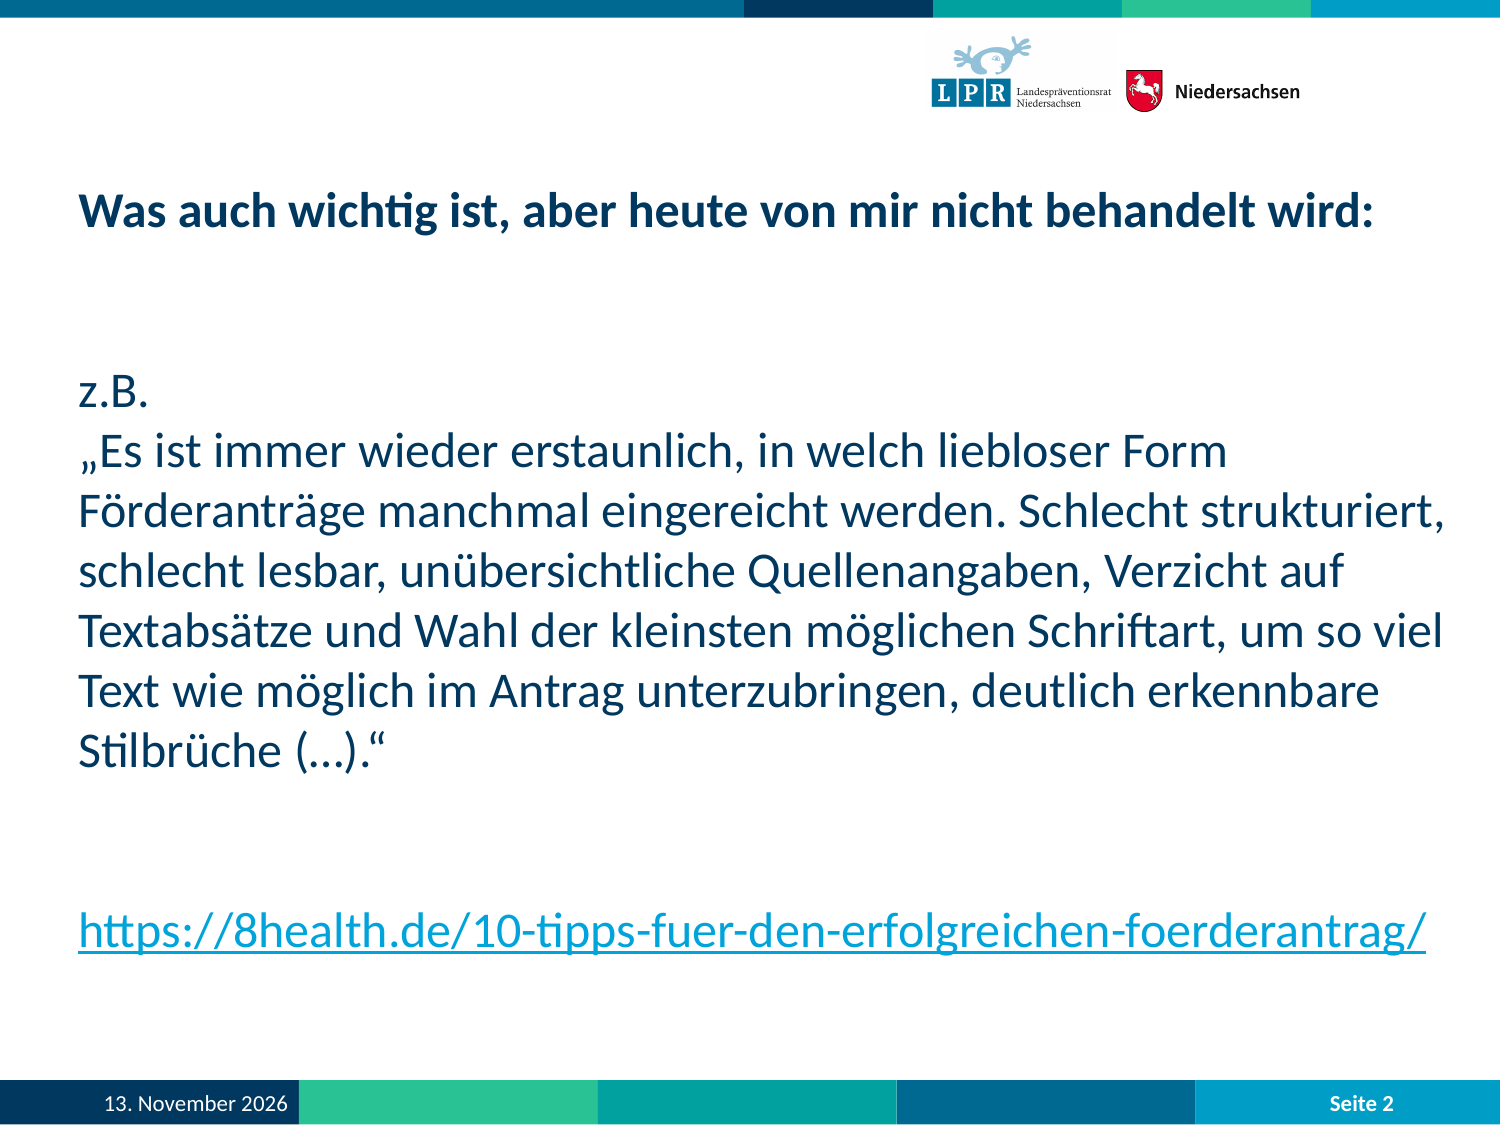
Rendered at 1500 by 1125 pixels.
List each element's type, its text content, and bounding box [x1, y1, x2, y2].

picture [1119, 66, 1306, 115]
slide_number Seite 2 [1037, 1079, 1410, 1125]
text_box Was auch wichtig ist, aber heute von mir nicht behandelt wird: z.B. „Es ist immer wieder erstaunlich, in welch liebloser Form Förderanträge manchmal eingereicht werden. Schlecht strukturiert, schlecht lesbar, unübersichtliche Quellenangaben, Verzicht auf Textabsätze und Wahl der kleinsten möglichen Schriftart, um so viel Text wie möglich im Antrag unterzubringen, deutlich erkennbare Stilbrüche (…).“ https://8health.de/10-tipps-fuer-den-erfolgreichen-foerderantrag/ [63, 170, 1469, 1011]
picture [925, 33, 1116, 113]
